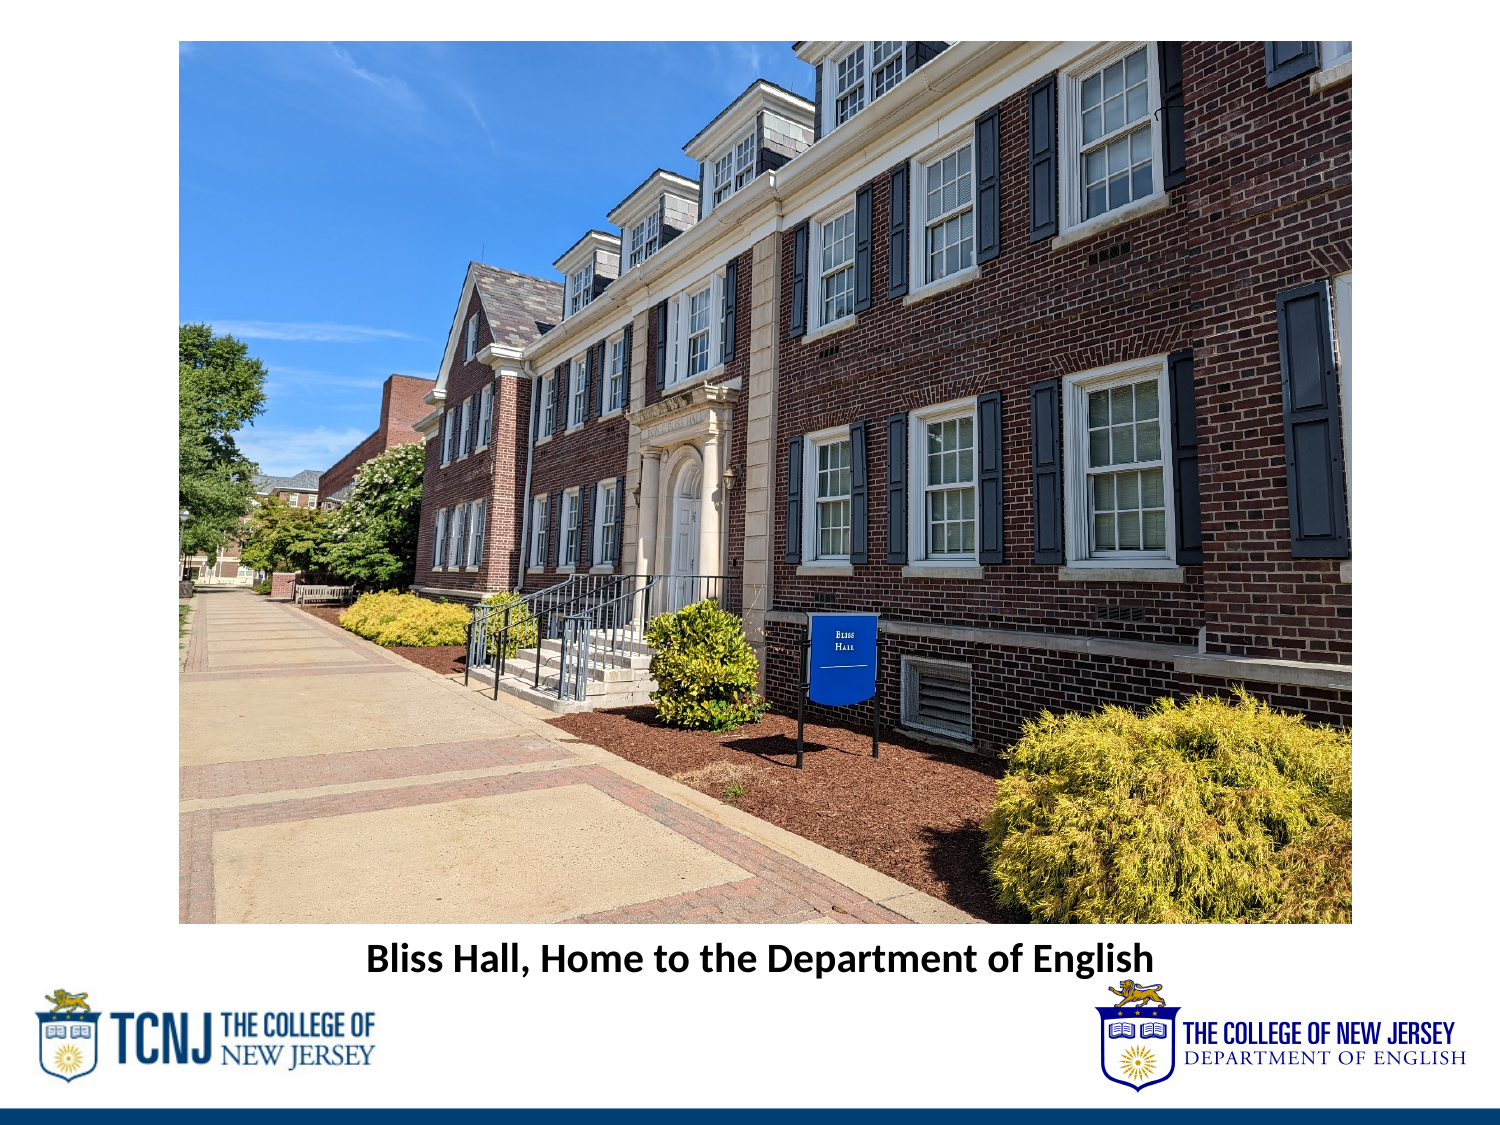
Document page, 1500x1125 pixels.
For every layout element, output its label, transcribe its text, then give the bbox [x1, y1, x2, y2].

picture [179, 41, 1352, 924]
text_box Bliss Hall, Home to the Department of English [179, 930, 1352, 989]
picture [0, 977, 1500, 1125]
